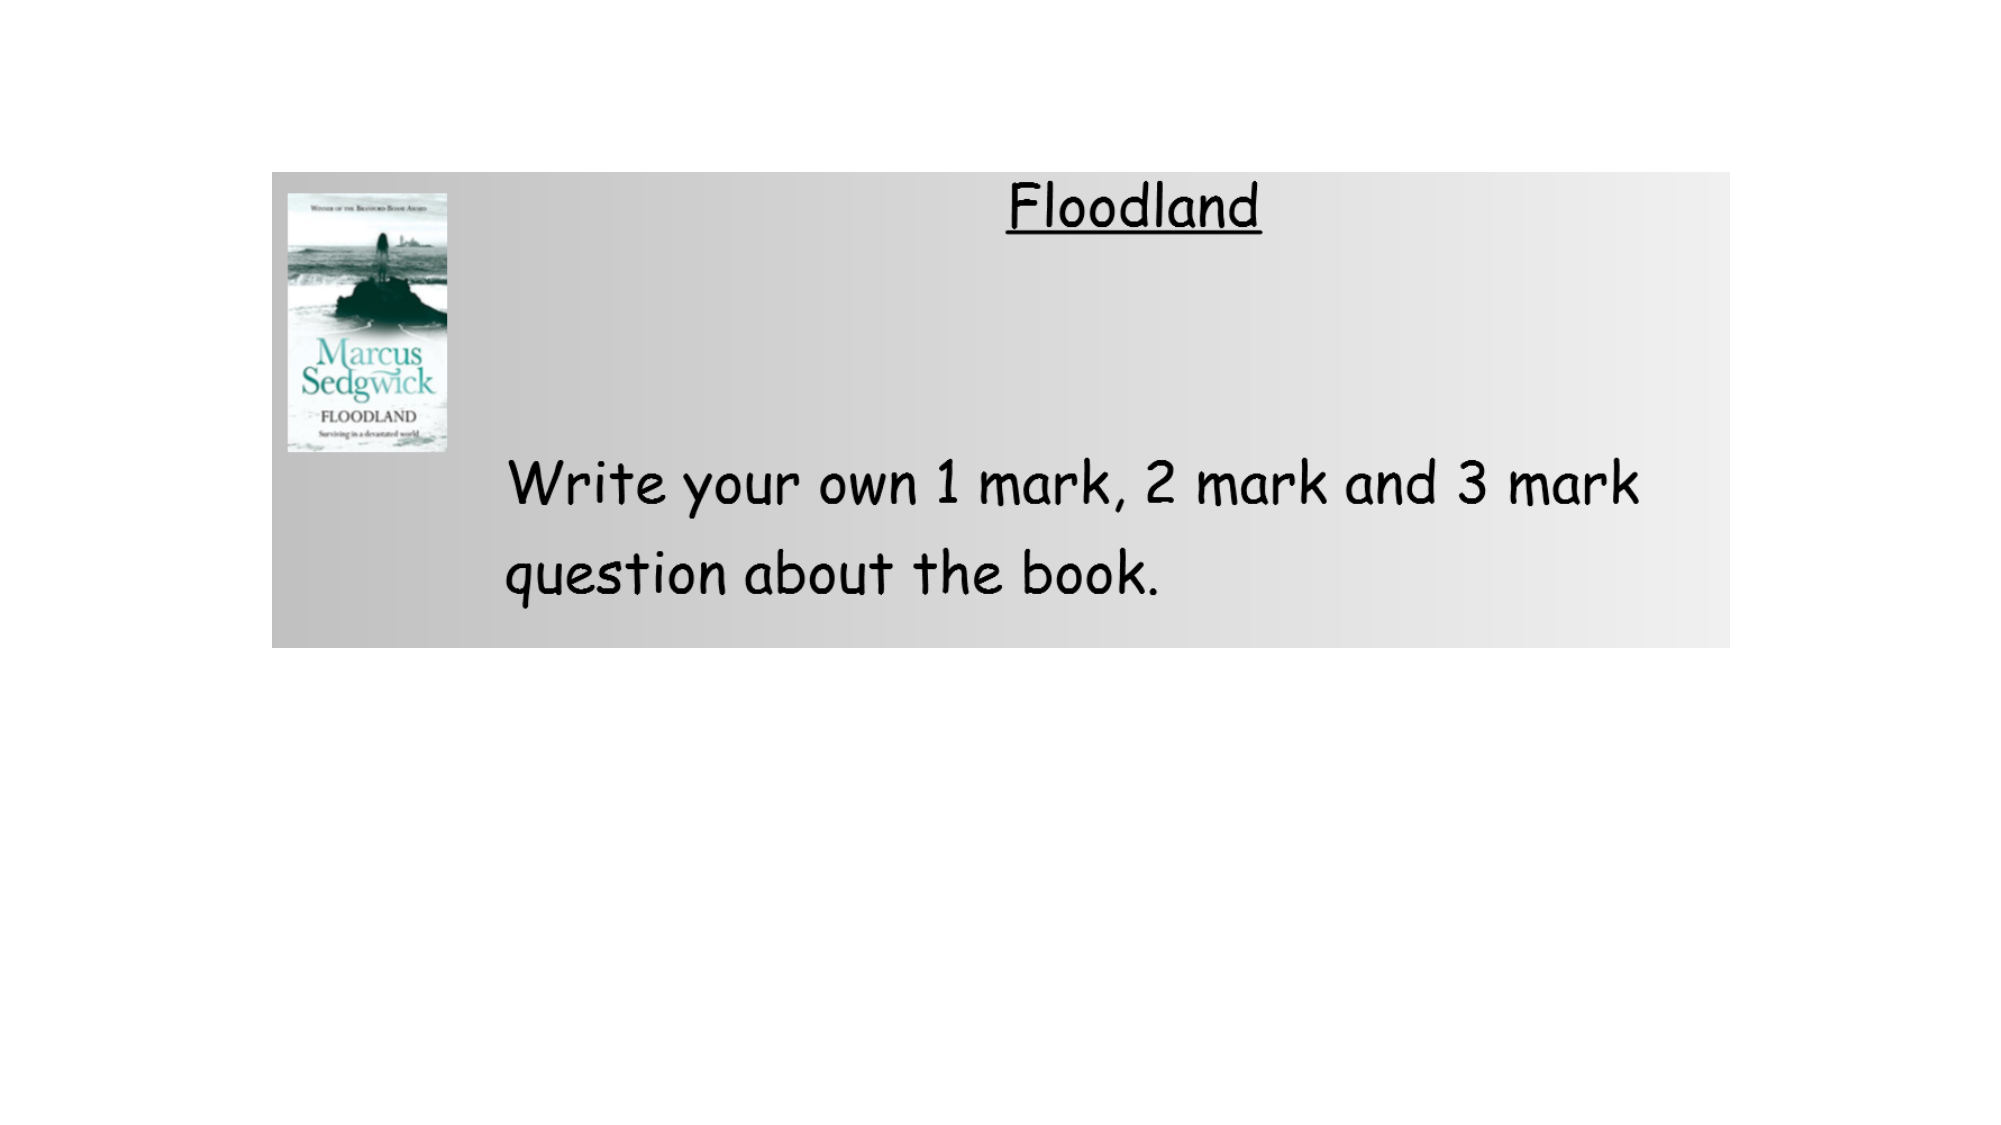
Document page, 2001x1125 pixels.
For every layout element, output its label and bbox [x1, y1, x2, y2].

picture [272, 172, 1730, 648]
